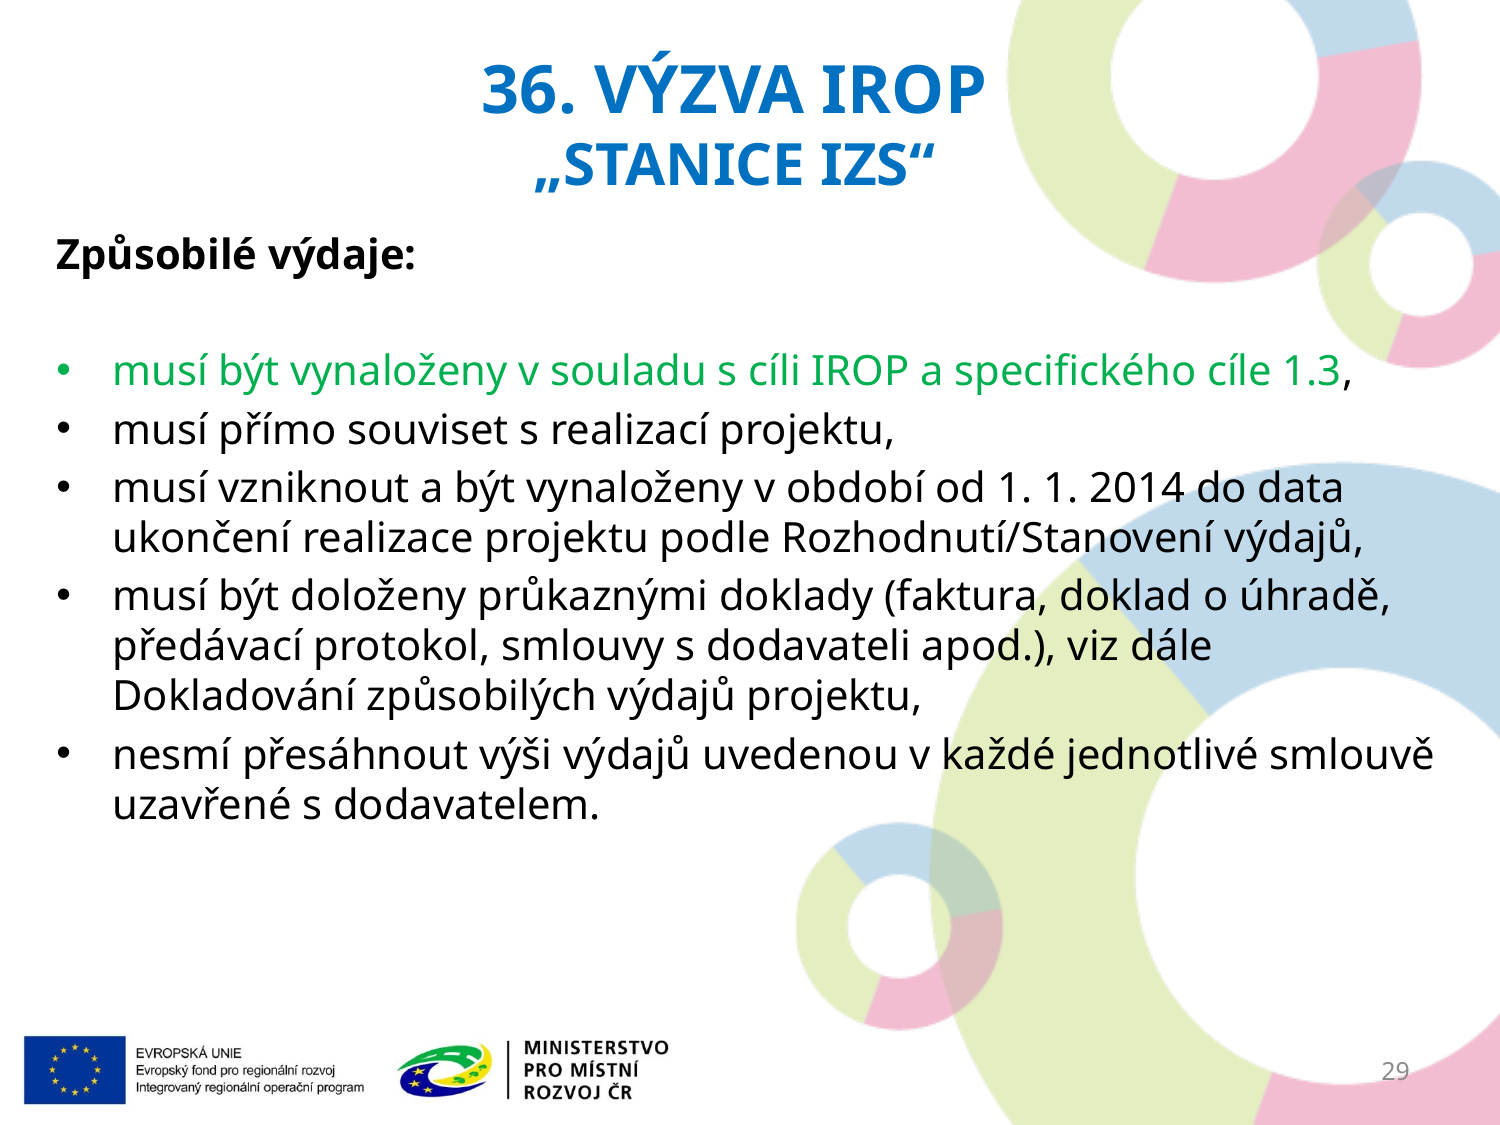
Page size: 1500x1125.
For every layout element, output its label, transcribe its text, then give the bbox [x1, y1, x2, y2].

text_box 36. výzva IROP „STANICE IZS“ [59, 39, 1410, 227]
list Způsobilé výdaje: musí být vynaloženy v souladu s cíli IROP a specifického cíle 1.3, musí přímo souviset s realizací projektu, musí vzniknout a být vynaloženy v období od 1. 1. 2014 do data ukončení realizace projektu podle Rozhodnutí/Stanovení výdajů, musí být doloženy průkaznými doklady (faktura, doklad o úhradě, předávací protokol, smlouvy s dodavateli apod.), viz dále Dokladování způsobilých výdajů projektu, nesmí přesáhnout výši výdajů uvedenou v každé jednotlivé smlouvě uzavřené s dodavatelem. [41, 219, 1471, 1018]
slide_number 29 [1074, 1042, 1425, 1103]
picture [0, 1012, 691, 1125]
